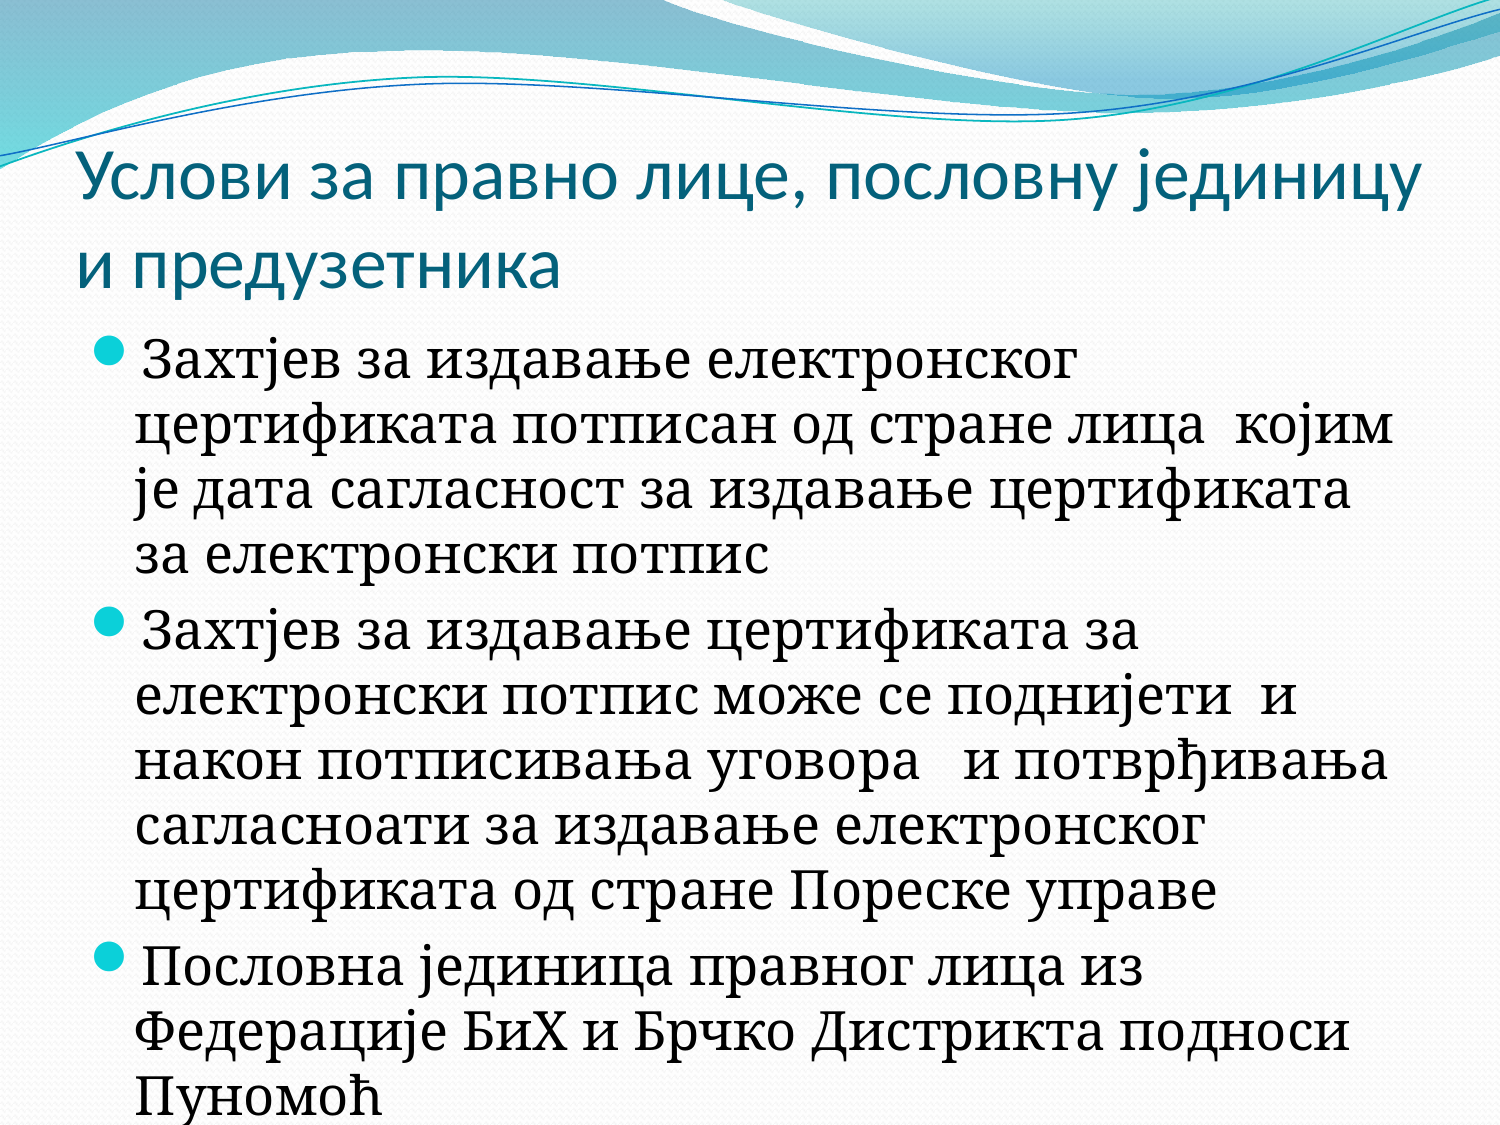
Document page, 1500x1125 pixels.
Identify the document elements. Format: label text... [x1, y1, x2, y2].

list Захтјев за издавање електронског цертификата потписан од стране лица којим је дата сагласност за издавање цертификата за електронски потпис Захтјев за издавање цертификата за електронски потпис може се поднијети и након потписивања уговора и потврђивања сагласноати за издавање електронског цертификата од стране Пореске управе Пословна јединица правног лица из Федерације БиХ и Брчко Дистрикта подноси Пуномоћ [75, 317, 1425, 1038]
title Услови за правно лице, пословну јединицу и предузетника [75, 115, 1425, 303]
